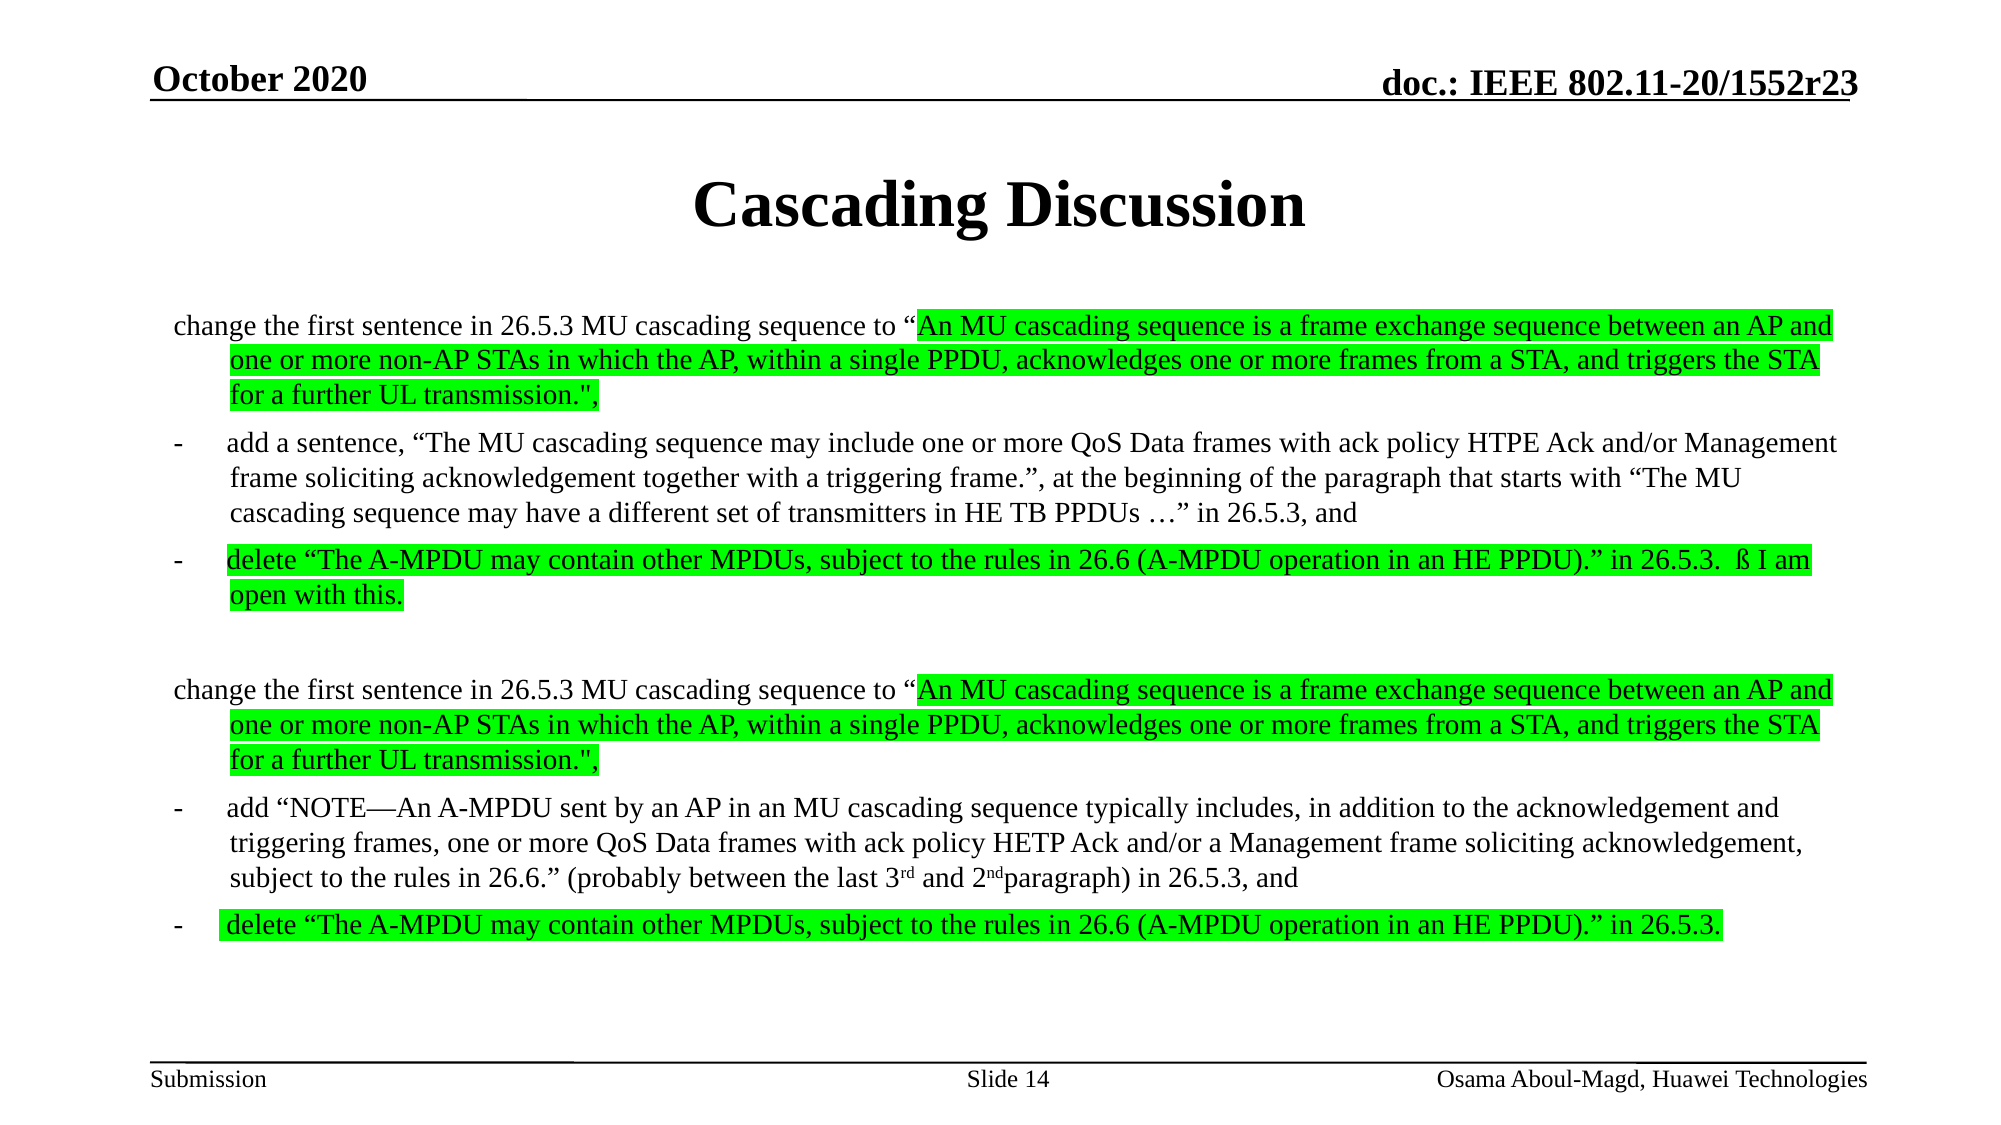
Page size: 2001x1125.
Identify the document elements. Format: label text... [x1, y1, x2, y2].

title Cascading Discussion [149, 112, 1850, 288]
slide_number Slide 14 [950, 1061, 1067, 1123]
footer Osama Aboul-Magd, Huawei Technologies [1171, 1061, 1869, 1093]
list change the first sentence in 26.5.3 MU cascading sequence to “An MU cascading sequence is a frame exchange sequence between an AP and one or more non-AP STAs in which the AP, within a single PPDU, acknowledges one or more frames from a STA, and triggers the STA for a further UL transmission.", - add a sentence, “The MU cascading sequence may include one or more QoS Data frames with ack policy HTPE Ack and/or Management frame soliciting acknowledgement together with a triggering frame.”, at the beginning of the paragraph that starts with “The MU cascading sequence may have a different set of transmitters in HE TB PPDUs …” in 26.5.3, and - delete “The A-MPDU may contain other MPDUs, subject to the rules in 26.6 (A-MPDU operation in an HE PPDU).” in 26.5.3. ß I am open with this. change the first sentence in 26.5.3 MU cascading sequence to “An MU cascading sequence is a frame exchange sequence between an AP and one or more non-AP STAs in which the AP, within a single PPDU, acknowledges one or more frames from a STA, and triggers the STA for a further UL transmission.", - add “NOTE—An A-MPDU sent by an AP in an MU cascading sequence typically includes, in addition to the acknowledgement and triggering frames, one or more QoS Data frames with ack policy HETP Ack and/or a Management frame soliciting acknowledgement, subject to the rules in 26.6.” (probably between the last 3rd and 2ndparagraph) in 26.5.3, and - delete “The A-MPDU may contain other MPDUs, subject to the rules in 26.6 (A-MPDU operation in an HE PPDU).” in 26.5.3. [158, 298, 1859, 737]
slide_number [152, 54, 563, 100]
